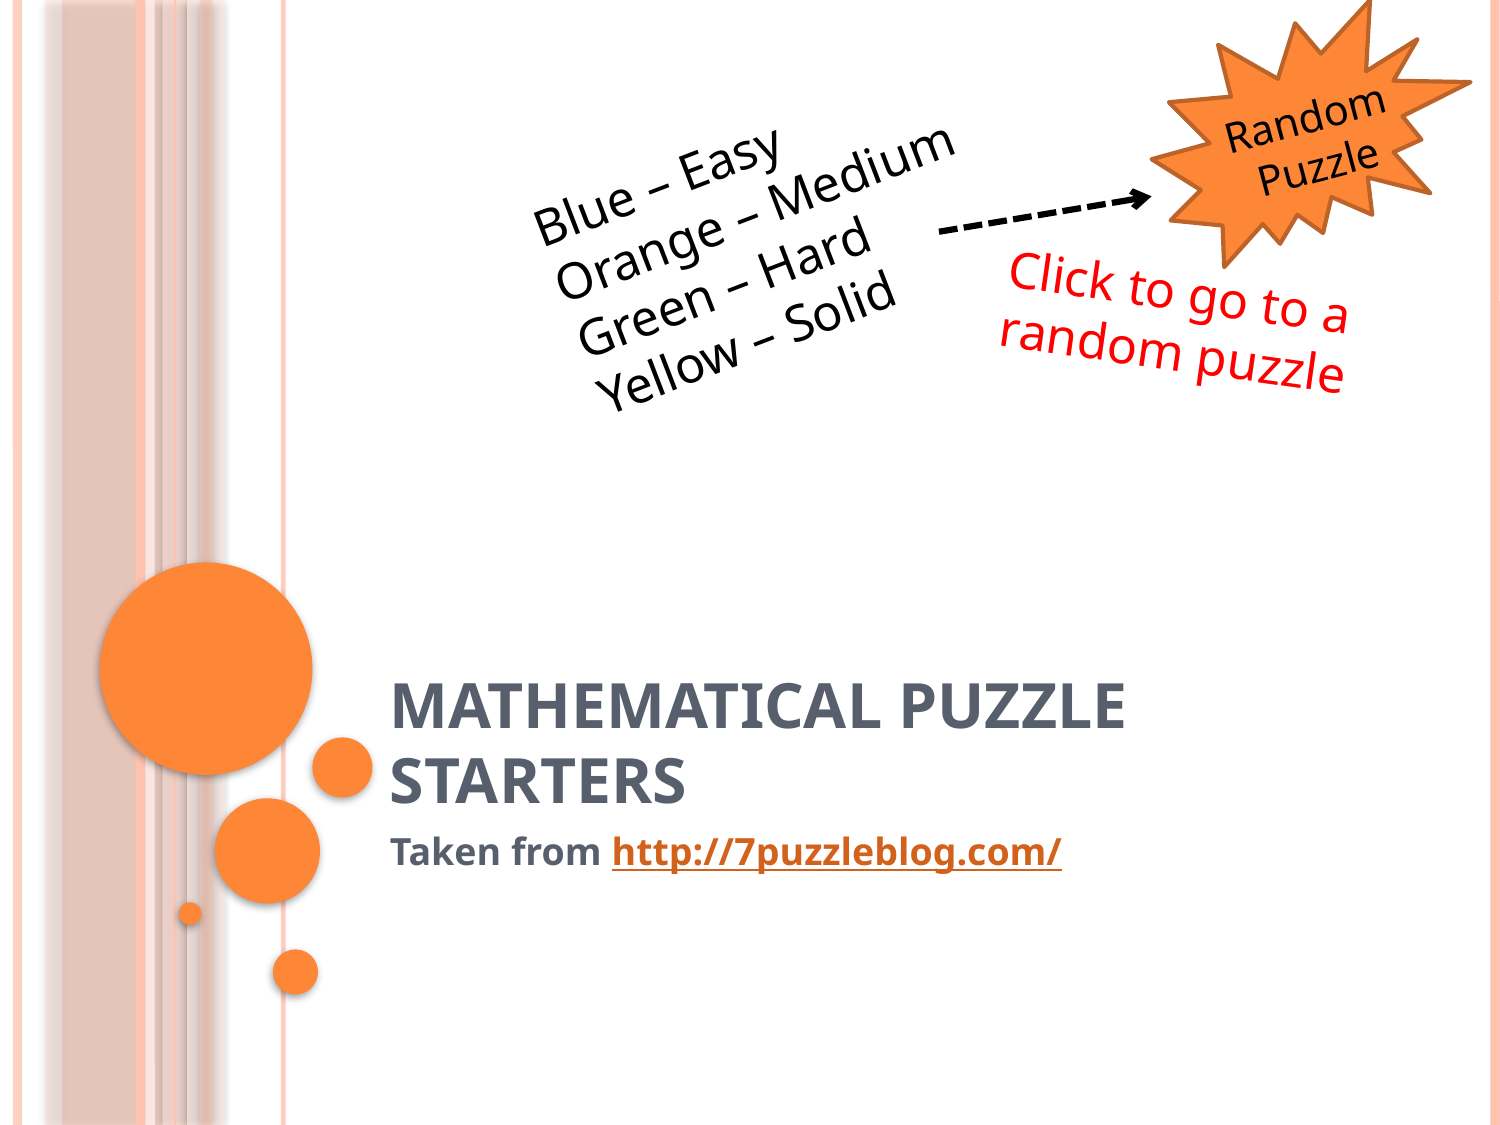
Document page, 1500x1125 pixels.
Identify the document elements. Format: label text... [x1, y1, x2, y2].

text_box Blue – Easy Orange – Medium Green – Hard Yellow – Solid [508, 17, 1050, 438]
text_box Click to go to a random puzzle [980, 242, 1500, 433]
subtitle Taken from http://7puzzleblog.com/ [375, 820, 1388, 1046]
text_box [1151, 0, 1472, 268]
title Mathematical Puzzle Starters [375, 512, 1388, 820]
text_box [938, 195, 1152, 233]
